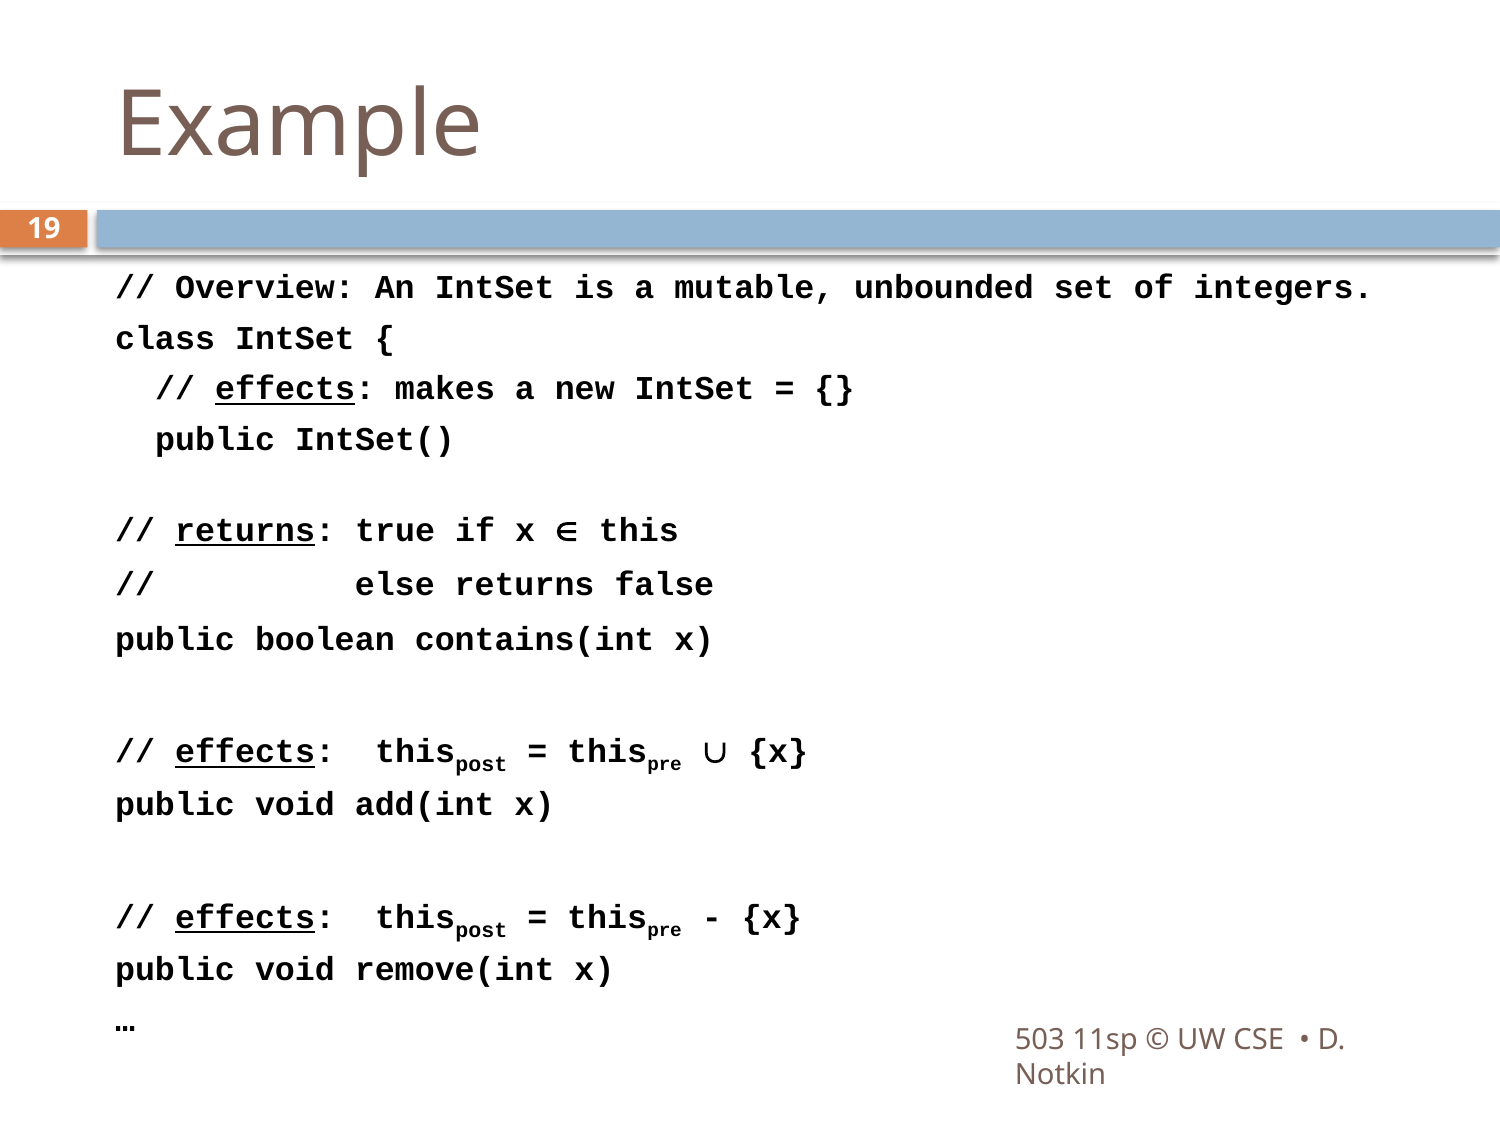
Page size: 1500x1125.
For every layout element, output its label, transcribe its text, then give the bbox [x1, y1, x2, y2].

title Example [100, 37, 1438, 200]
list // Overview: An IntSet is a mutable, unbounded set of integers. class IntSet { // effects: makes a new IntSet = {} public IntSet() // returns: true if x  this // else returns false public boolean contains(int x) // effects: thispost = thispre  {x} public void add(int x) // effects: thispost = thispre - {x} public void remove(int x) … [100, 262, 1438, 1046]
slide_number 503 11sp © UW CSE • D. Notkin [999, 1046, 1438, 1085]
slide_number 19 [0, 208, 88, 249]
